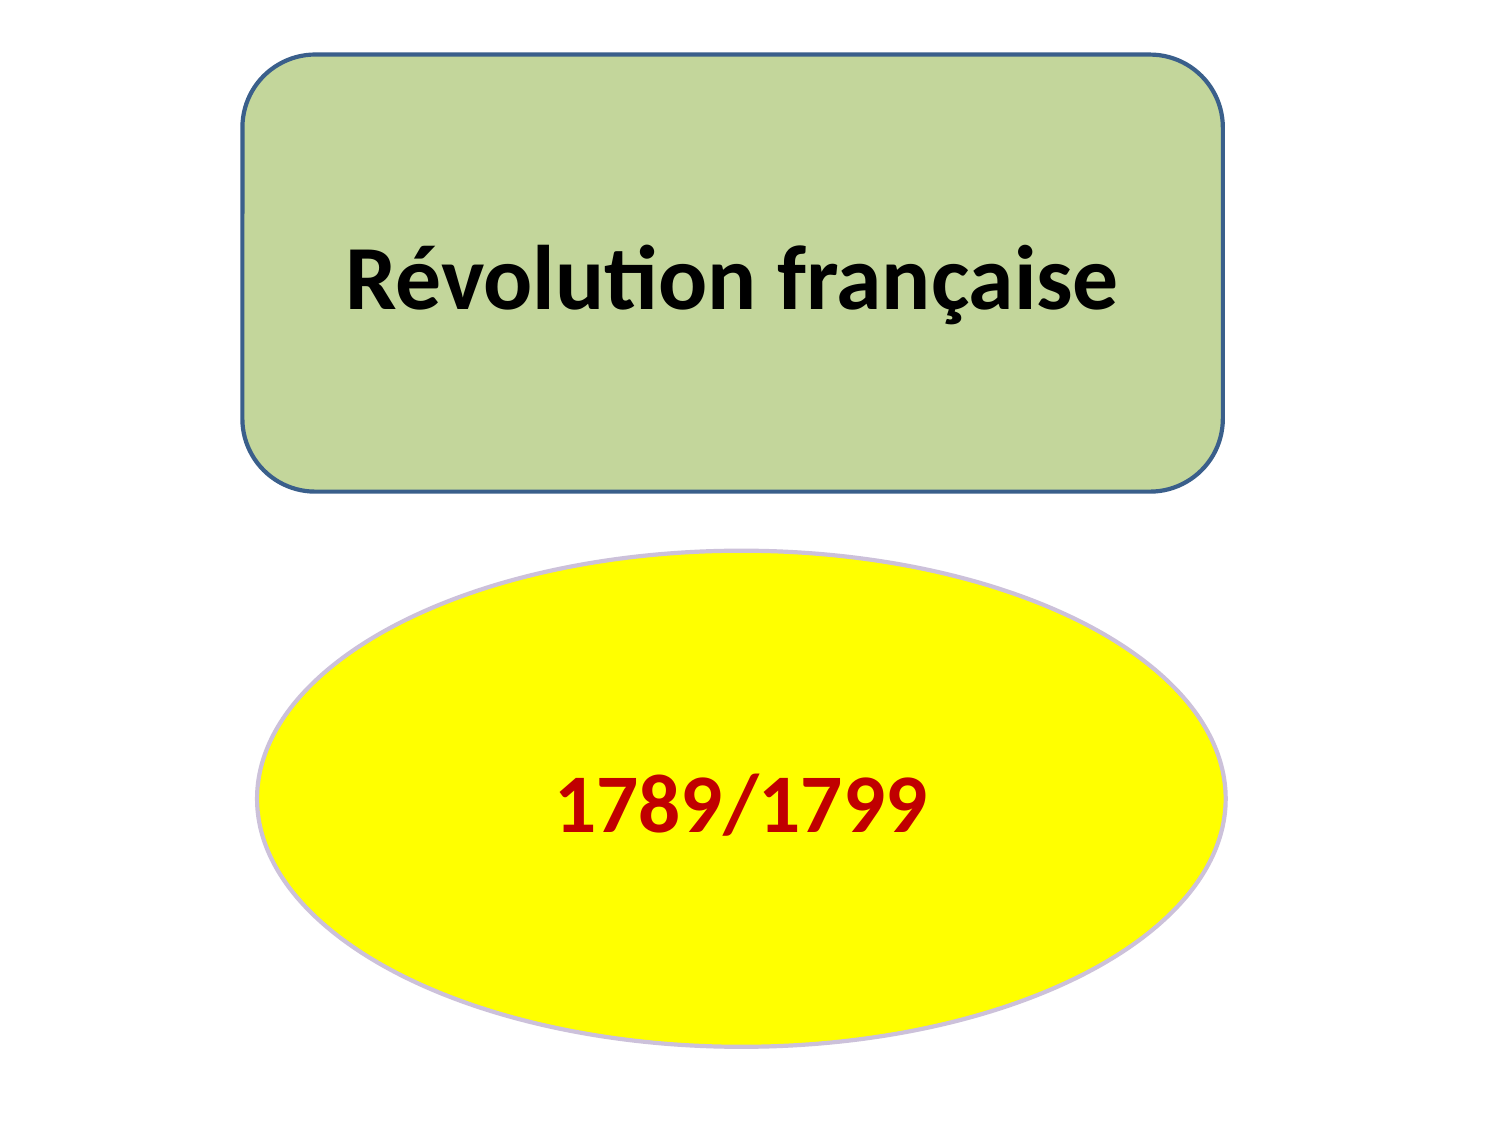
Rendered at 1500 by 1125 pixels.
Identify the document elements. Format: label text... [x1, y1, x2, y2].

text_box Révolution française [240, 52, 1225, 494]
text_box 1789/1799 [254, 548, 1228, 1049]
